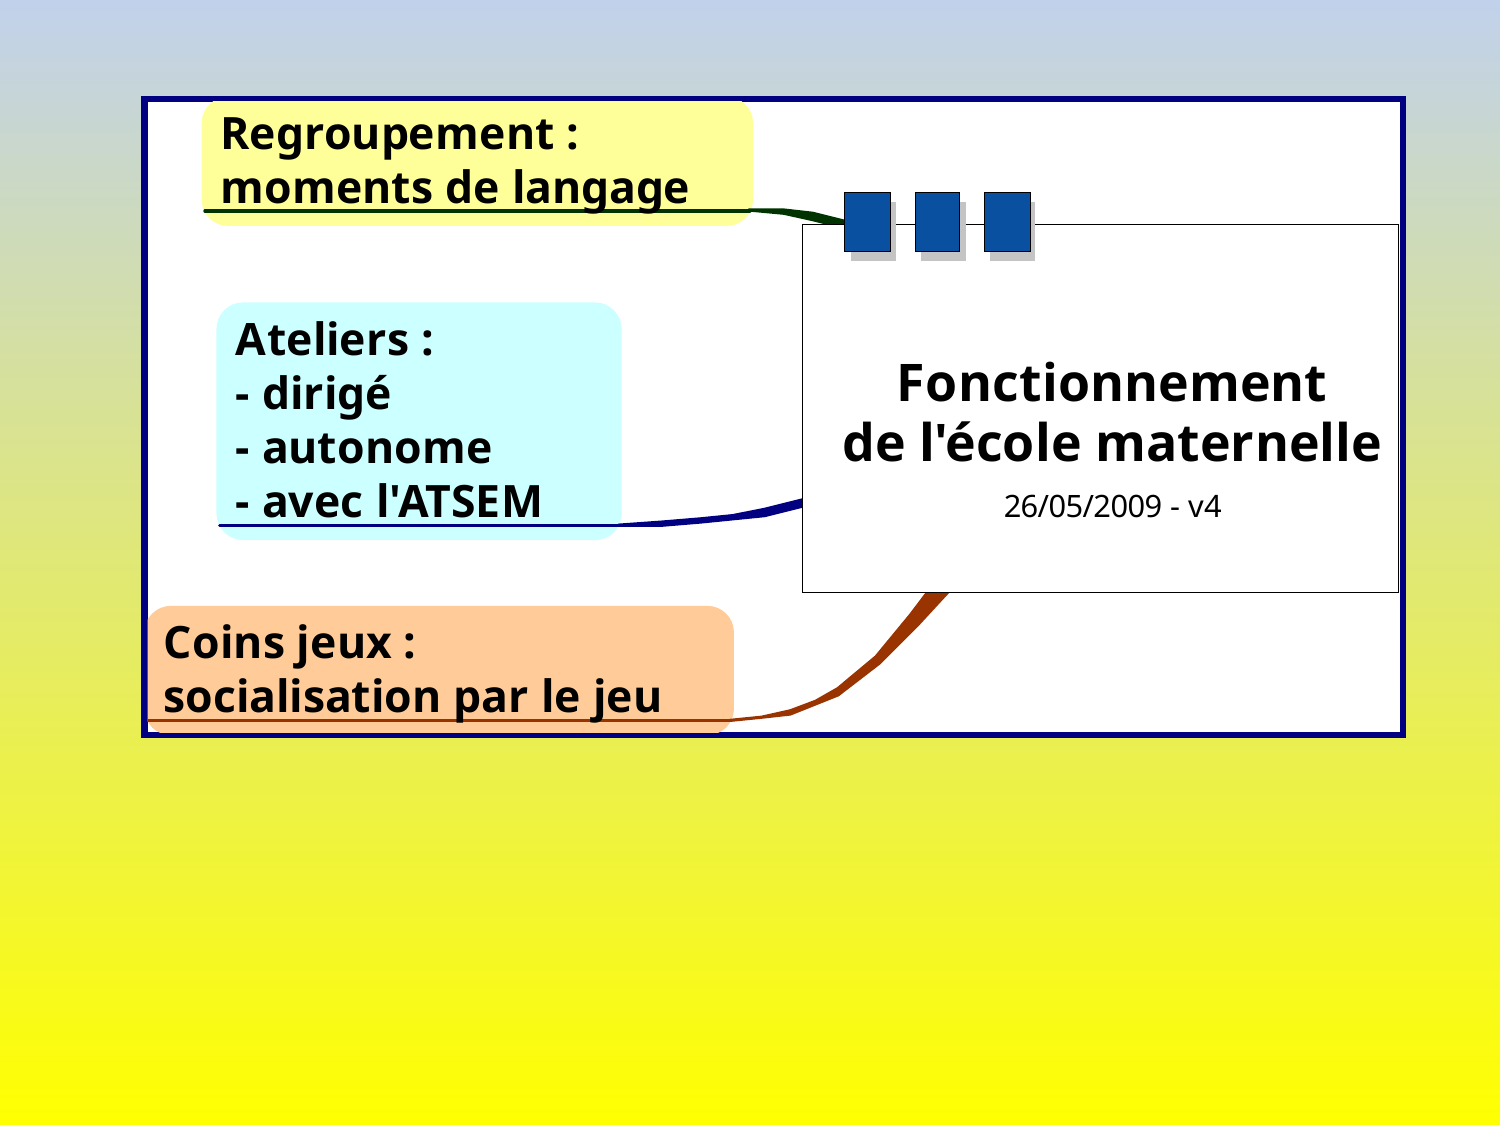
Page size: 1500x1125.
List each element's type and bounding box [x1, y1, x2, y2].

list [147, 101, 1401, 733]
